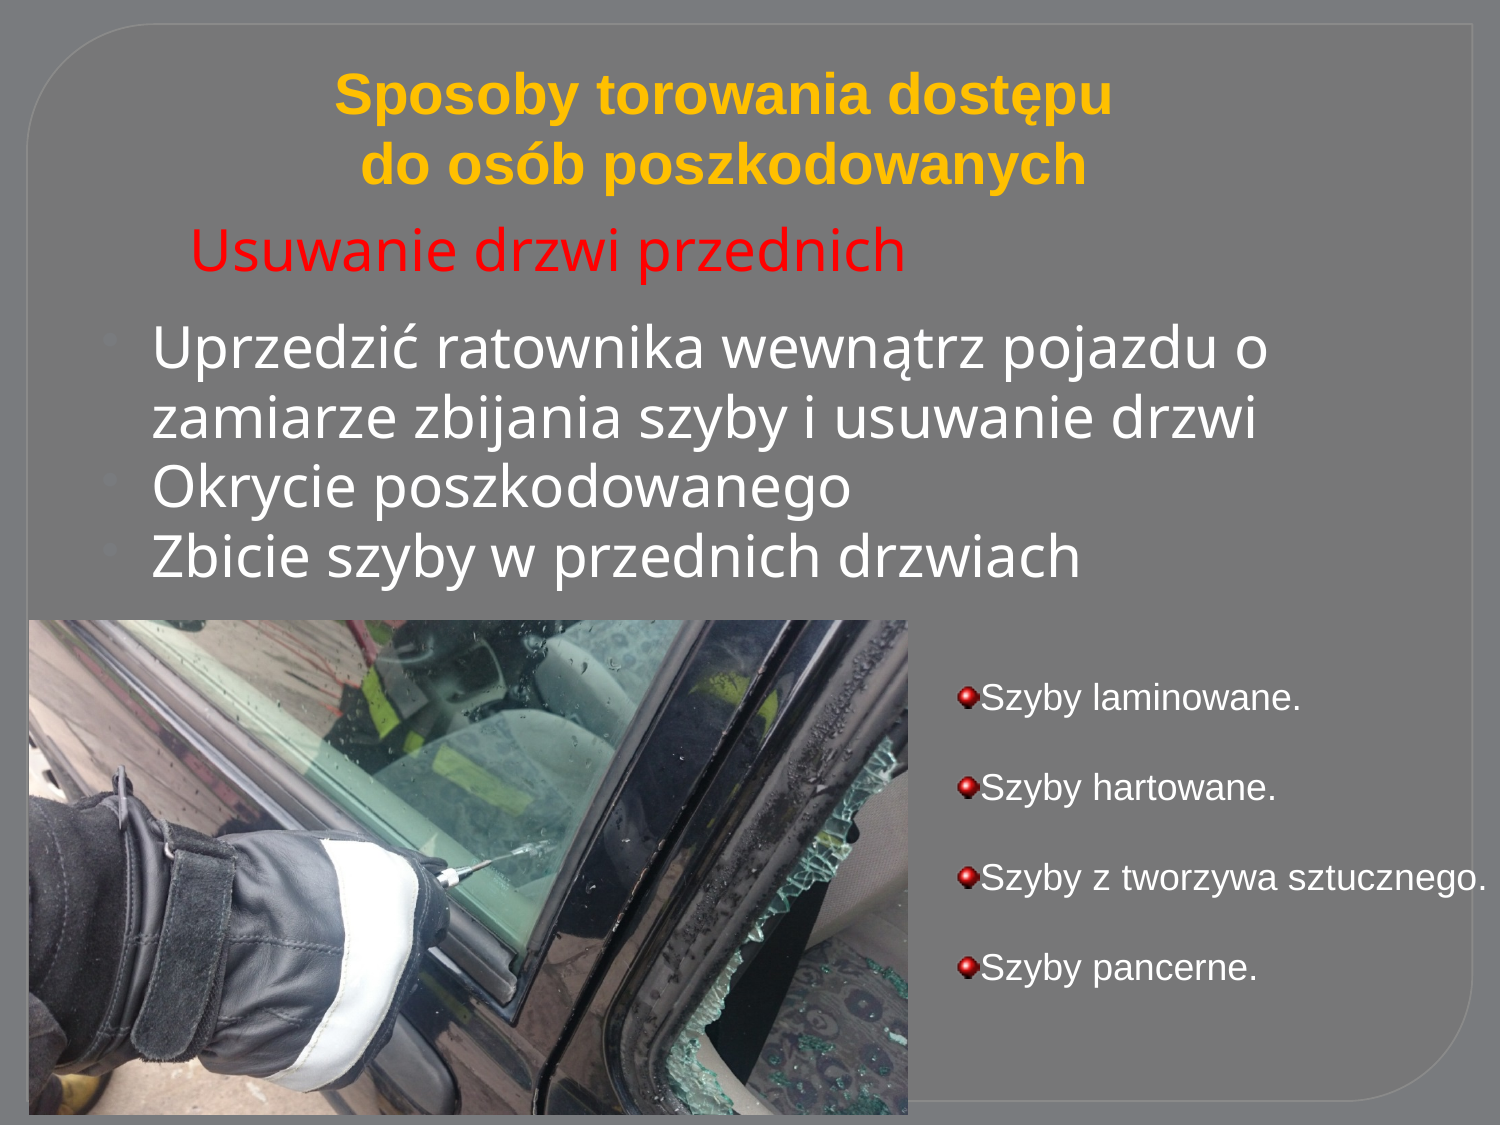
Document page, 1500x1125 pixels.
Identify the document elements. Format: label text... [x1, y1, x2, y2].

picture [29, 619, 909, 1115]
text_box Sposoby torowania dostępu do osób poszkodowanych [290, 48, 1159, 204]
list Uprzedzić ratownika wewnątrz pojazdu o zamiarze zbijania szyby i usuwanie drzwi Okrycie poszkodowanego Zbicie szyby w przednich drzwiach [88, 302, 1473, 614]
picture [953, 952, 980, 979]
text_box [44, 268, 1405, 439]
picture [953, 862, 980, 889]
picture [953, 772, 980, 799]
picture [953, 682, 980, 709]
text_box Szyby laminowane. Szyby hartowane. Szyby z tworzywa sztucznego. Szyby pancerne. [938, 665, 1500, 1041]
title Usuwanie drzwi przednich [0, 172, 1159, 291]
